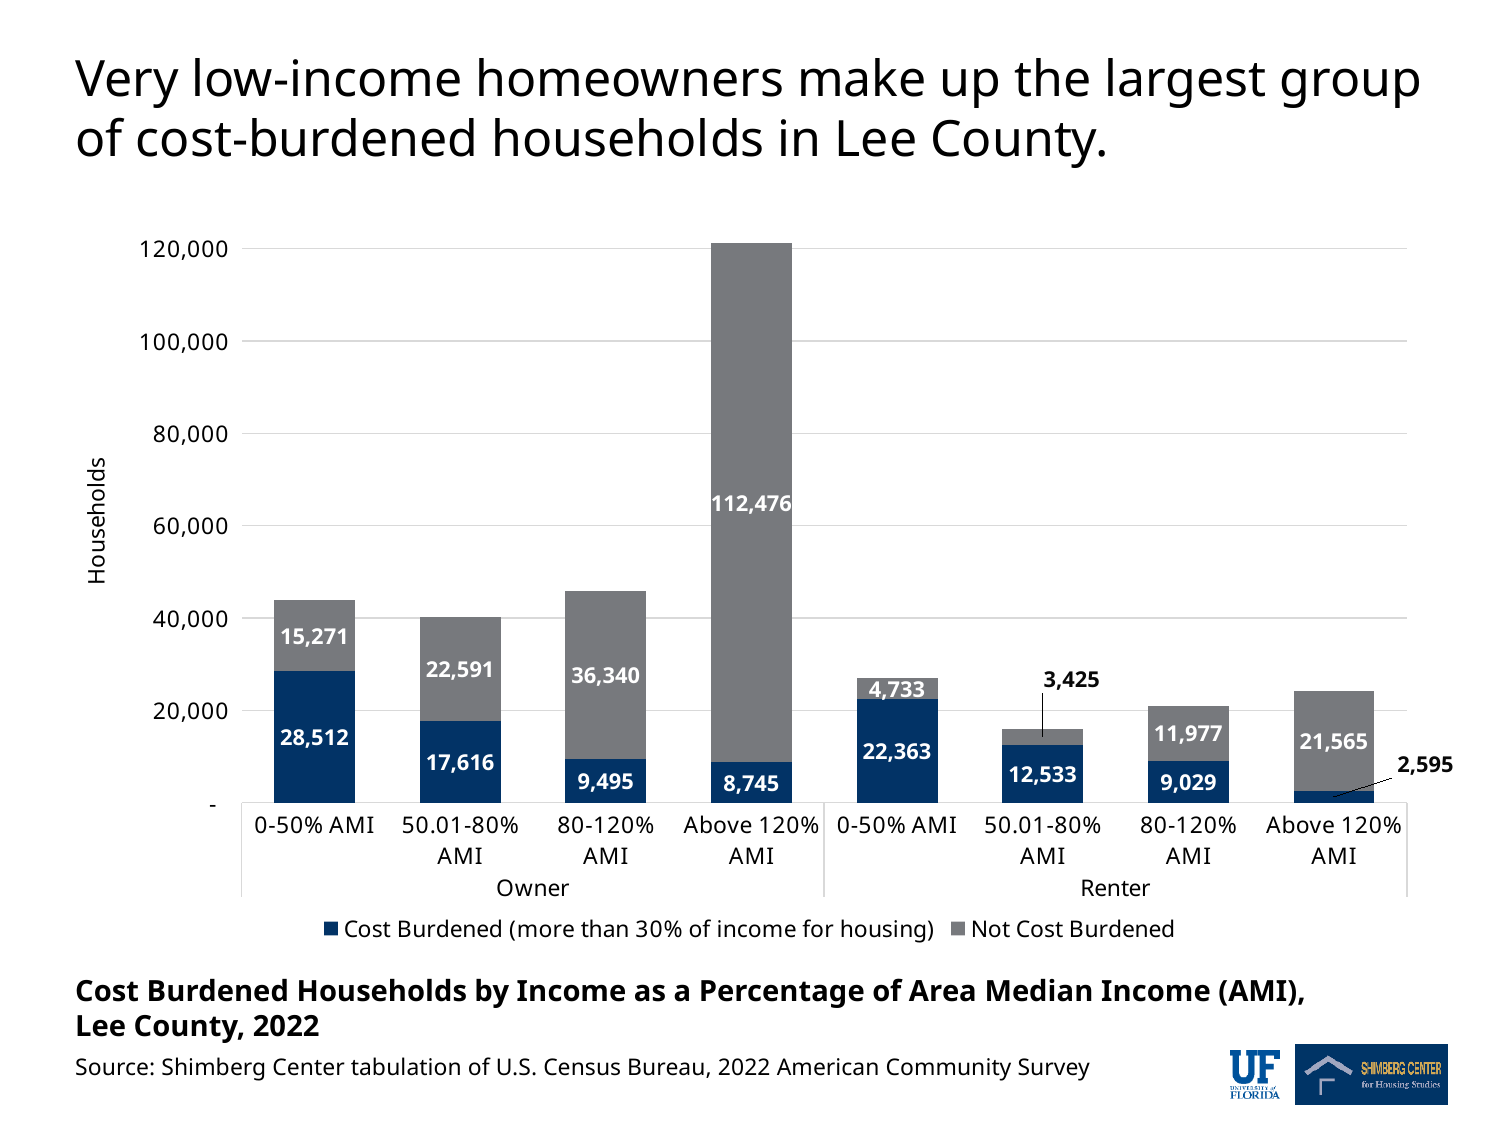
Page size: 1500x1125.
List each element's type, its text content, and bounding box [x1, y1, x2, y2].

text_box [1229, 1044, 1448, 1105]
chart [38, 174, 1462, 951]
title Very low-income homeowners make up the largest group of cost-burdened households in Lee County. [60, 18, 1448, 174]
text_box Source: Shimberg Center tabulation of U.S. Census Bureau, 2022 American Community Survey [60, 1050, 1139, 1088]
text_box Cost Burdened Households by Income as a Percentage of Area Median Income (AMI), Lee County, 2022 [60, 964, 1358, 1050]
